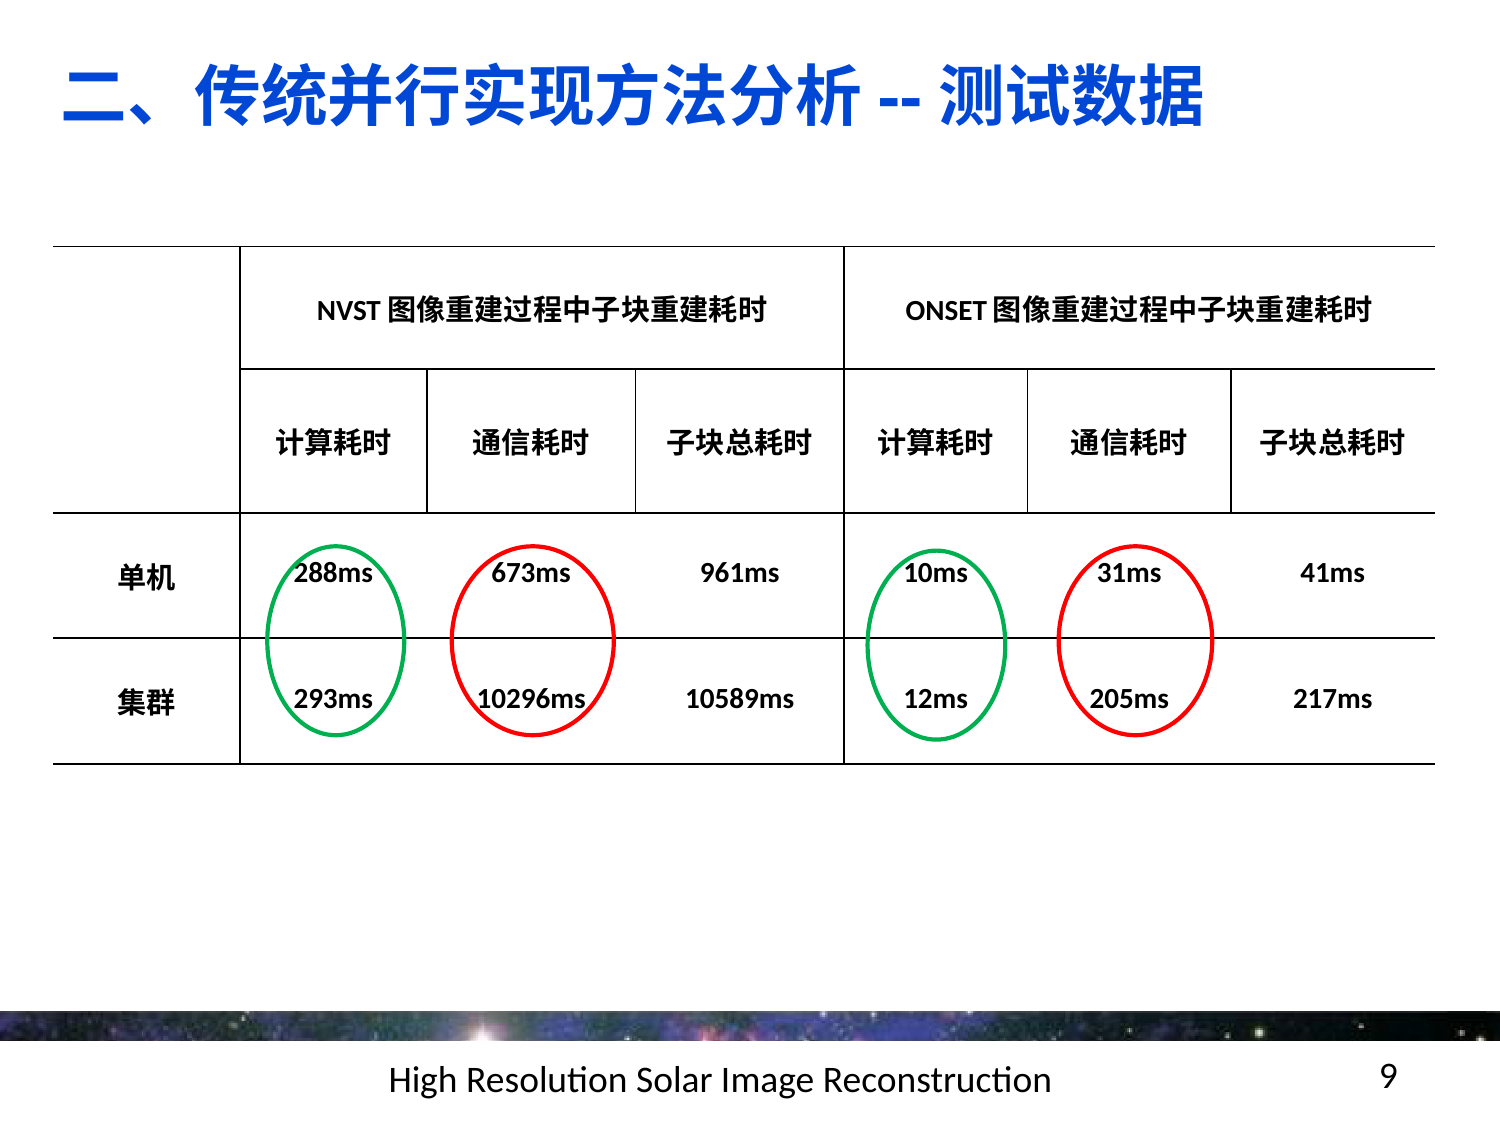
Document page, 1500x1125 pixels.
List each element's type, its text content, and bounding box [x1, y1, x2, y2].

text_box High Resolution Solar Image Reconstruction [338, 1049, 1103, 1108]
table_cell 12ms [845, 639, 1028, 763]
table_cell 子块总耗时 [1232, 370, 1435, 512]
table_cell 通信耗时 [1028, 370, 1230, 512]
table_cell 673ms [427, 514, 635, 637]
table_header ONSET图像重建过程中子块重建耗时 [845, 247, 1435, 368]
text_box [265, 544, 407, 738]
table_header NVST图像重建过程中子块重建耗时 [241, 247, 843, 368]
table_cell 10589ms [635, 639, 843, 763]
table_cell 集群 [53, 639, 239, 763]
table_cell 计算耗时 [845, 370, 1027, 512]
text_box 9 [1364, 1049, 1471, 1104]
table_cell 41ms [1231, 514, 1435, 637]
table_cell 31ms [1028, 514, 1231, 637]
table_cell 单机 [53, 514, 239, 637]
table_cell 217ms [1231, 639, 1435, 763]
table_cell 子块总耗时 [636, 370, 843, 512]
text_box [1056, 544, 1215, 738]
table_cell 10ms [845, 514, 1028, 637]
table_cell 288ms [241, 514, 427, 637]
table_cell 10296ms [427, 639, 635, 763]
text_box 二、传统并行实现方法分析--测试数据 [16, 54, 1358, 135]
table_cell 通信耗时 [428, 370, 635, 512]
text_box [449, 544, 616, 738]
table_header [53, 247, 239, 512]
table_cell 205ms [1028, 639, 1231, 763]
table_cell 961ms [635, 514, 843, 637]
picture [0, 1010, 1500, 1041]
table_cell 计算耗时 [241, 370, 426, 512]
table_cell 293ms [241, 639, 427, 763]
text_box [865, 548, 1008, 742]
